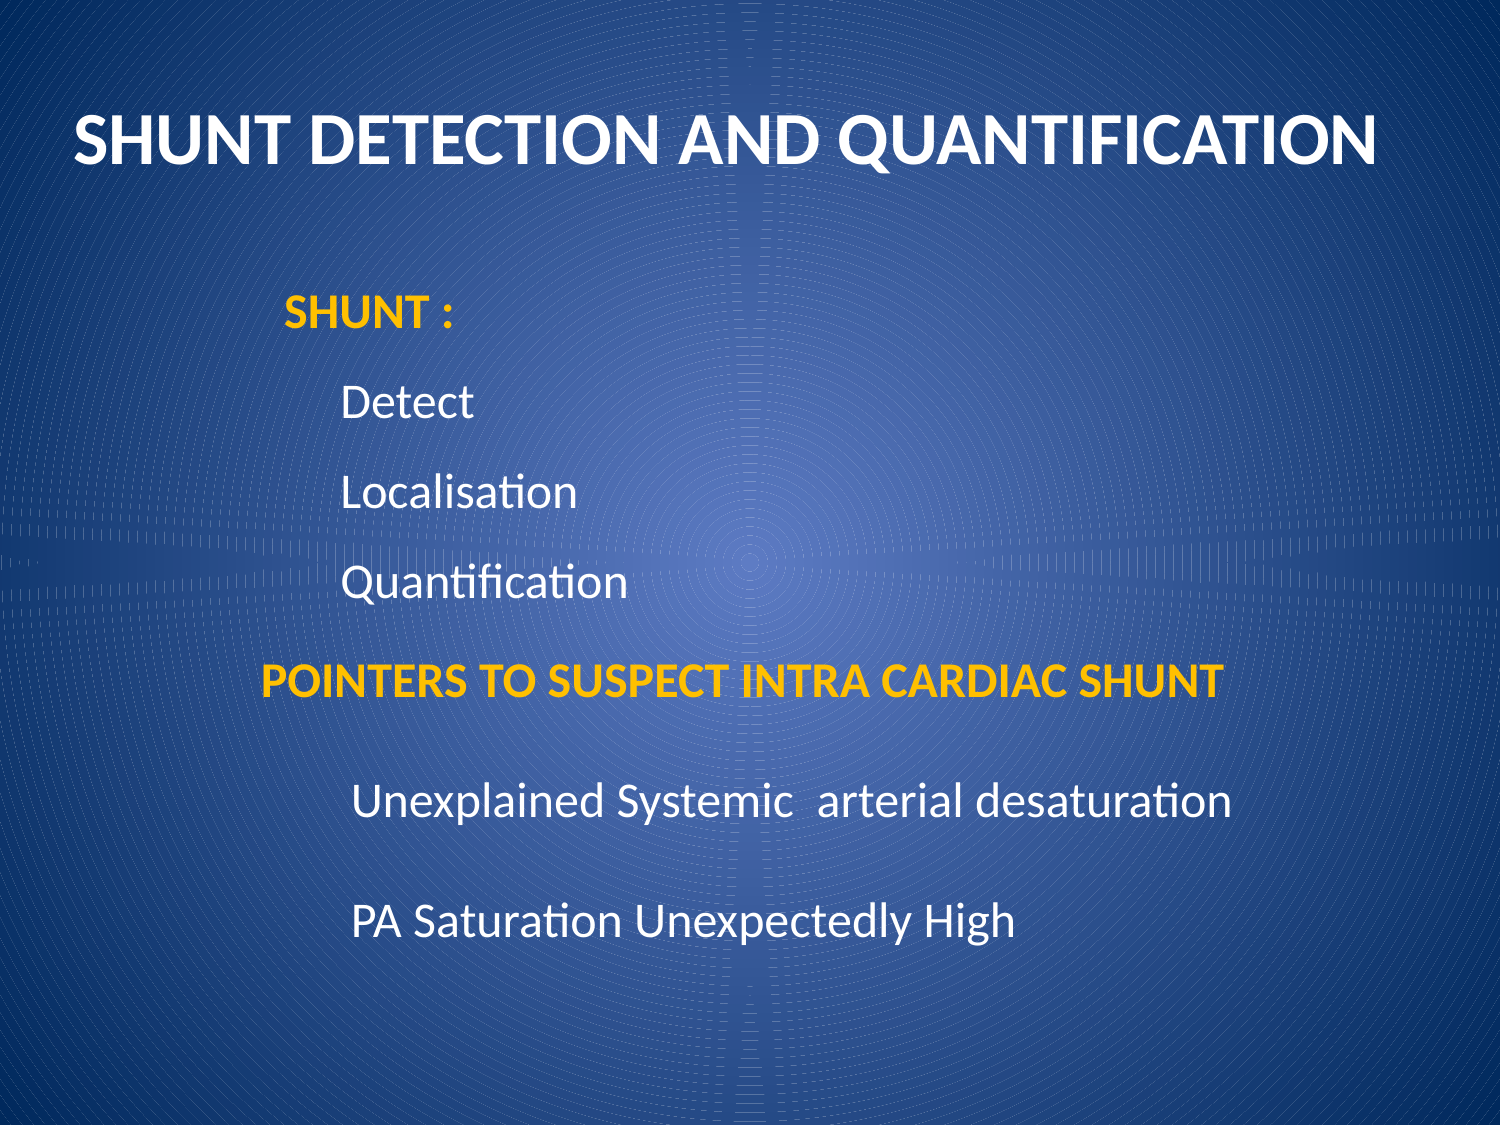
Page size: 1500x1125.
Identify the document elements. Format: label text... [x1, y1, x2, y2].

text_box SHUNT DETECTION AND QUANTIFICATION [58, 81, 1453, 187]
text_box SHUNT : Detect Localisation Quantification [269, 210, 1500, 616]
text_box POINTERS TO SUSPECT INTRA CARDIAC SHUNT Unexplained Systemic arterial desaturation PA Saturation Unexpectedly High [246, 579, 1301, 1120]
